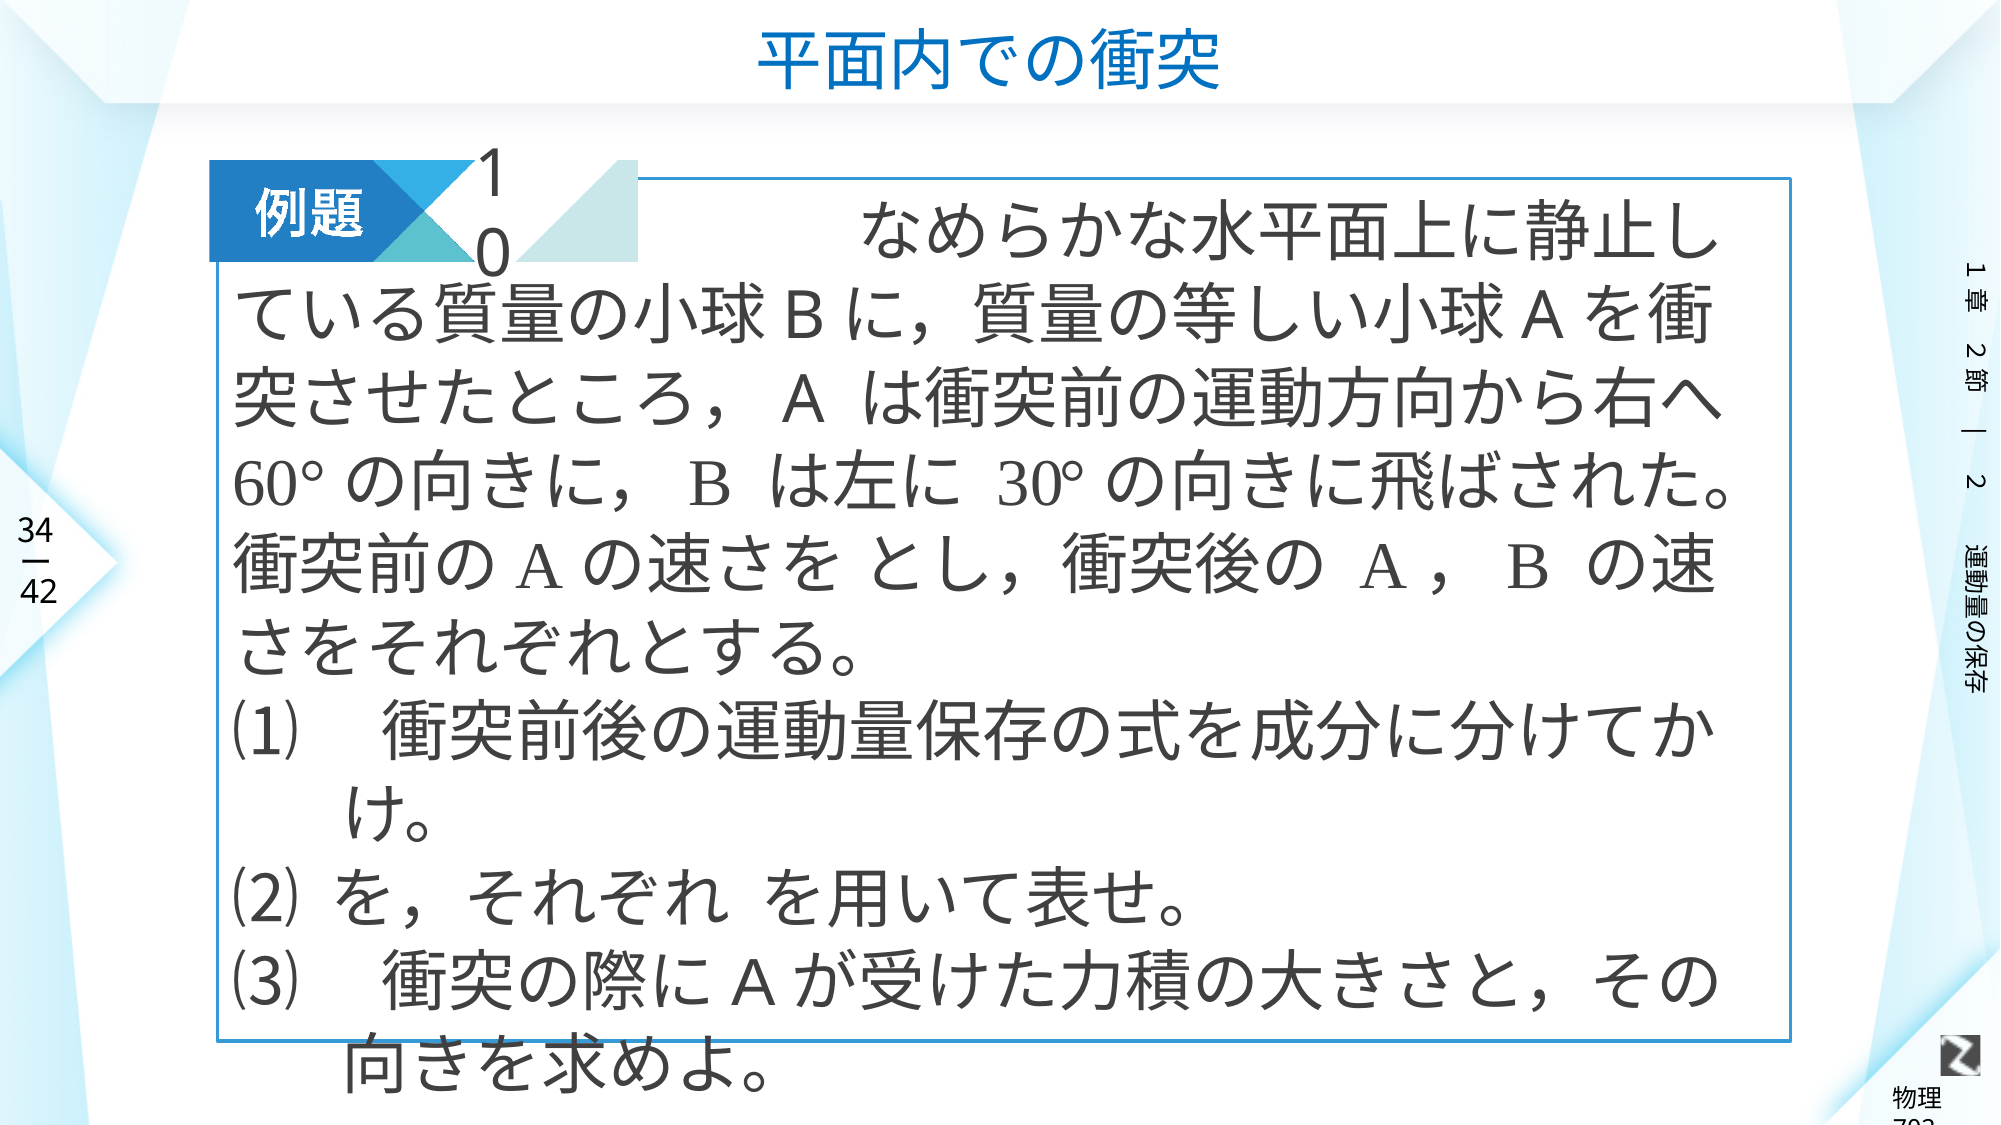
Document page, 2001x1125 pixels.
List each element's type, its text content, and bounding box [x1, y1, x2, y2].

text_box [209, 160, 1791, 1041]
title 平面内での衝突 [126, 0, 1852, 126]
picture [0, 0, 2000, 1125]
